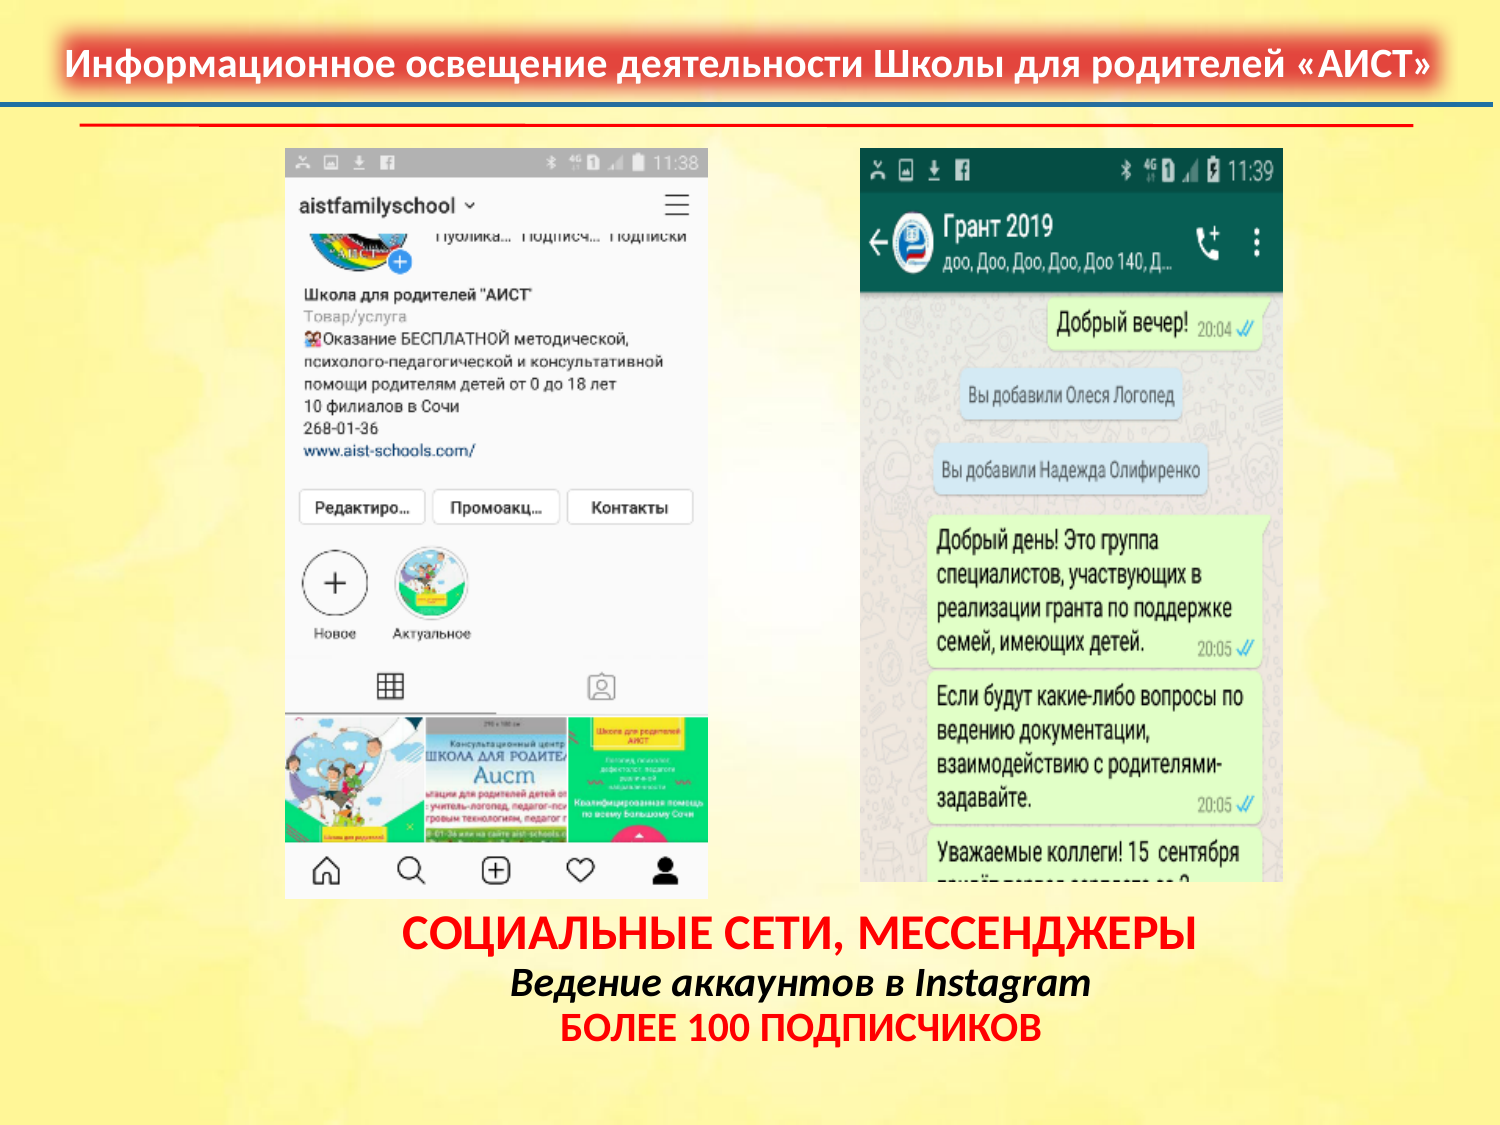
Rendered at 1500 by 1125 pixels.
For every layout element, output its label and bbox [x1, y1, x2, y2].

text_box [188, 659, 1462, 1107]
picture [0, 0, 1500, 1125]
